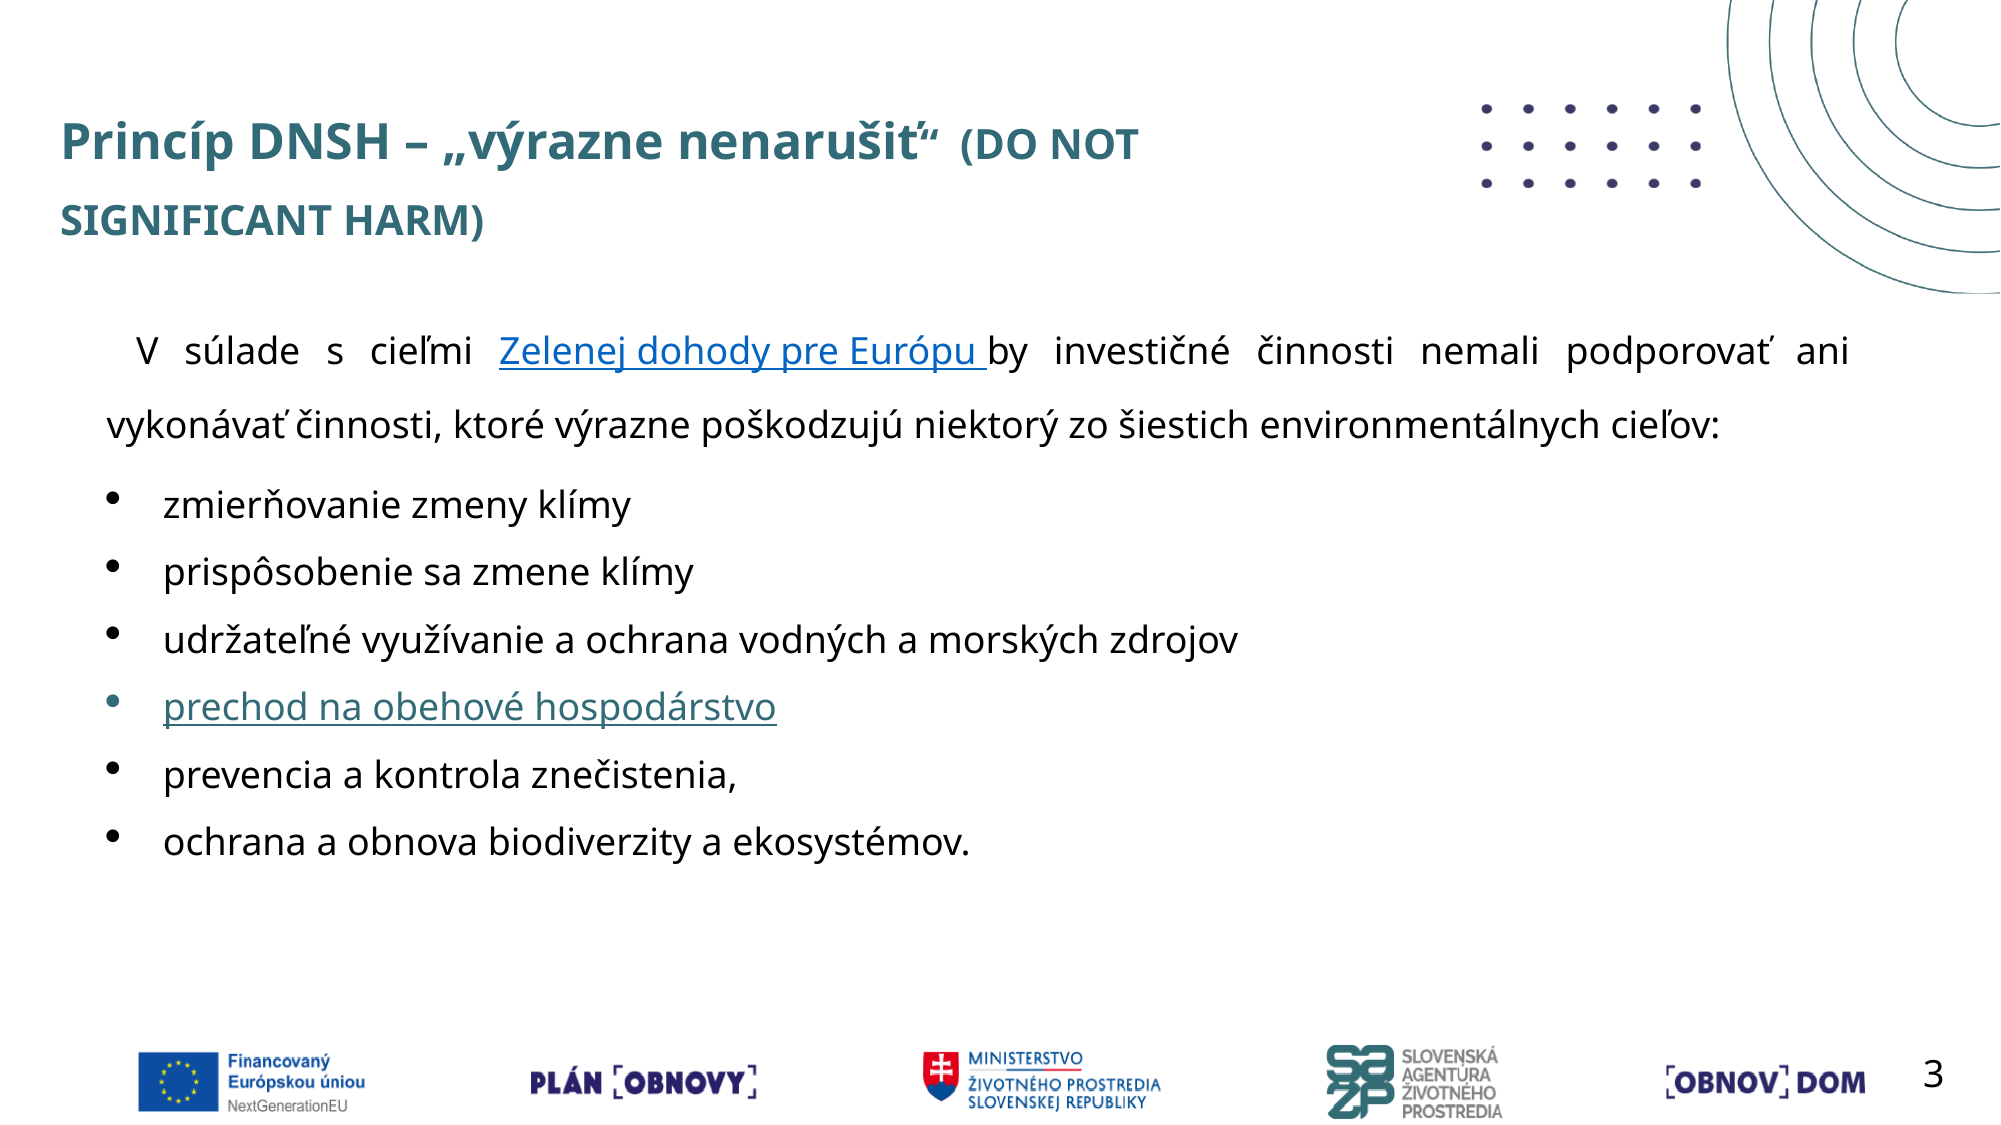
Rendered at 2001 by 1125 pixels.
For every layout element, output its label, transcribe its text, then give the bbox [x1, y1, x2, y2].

picture [1482, 35, 1701, 256]
picture [0, 1042, 2000, 1123]
text_box Princíp DNSH – „výrazne nenarušiť“ (DO NOT SIGNIFICANT HARM) [45, 71, 1413, 252]
text_box V súlade s cieľmi Zelenej dohody pre Európu by investičné činnosti nemali podporovať ani vykonávať činnosti, ktoré výrazne poškodzujú niektorý zo šiestich environmentálnych cieľov: zmierňovanie zmeny klímy prispôsobenie sa zmene klímy udržateľné využívanie a ochrana vodných a morských zdrojov prechod na obehové hospodárstvo prevencia a kontrola znečistenia, ochrana a obnova biodiverzity a ekosystémov. [91, 294, 1866, 871]
picture [1726, 0, 2000, 295]
